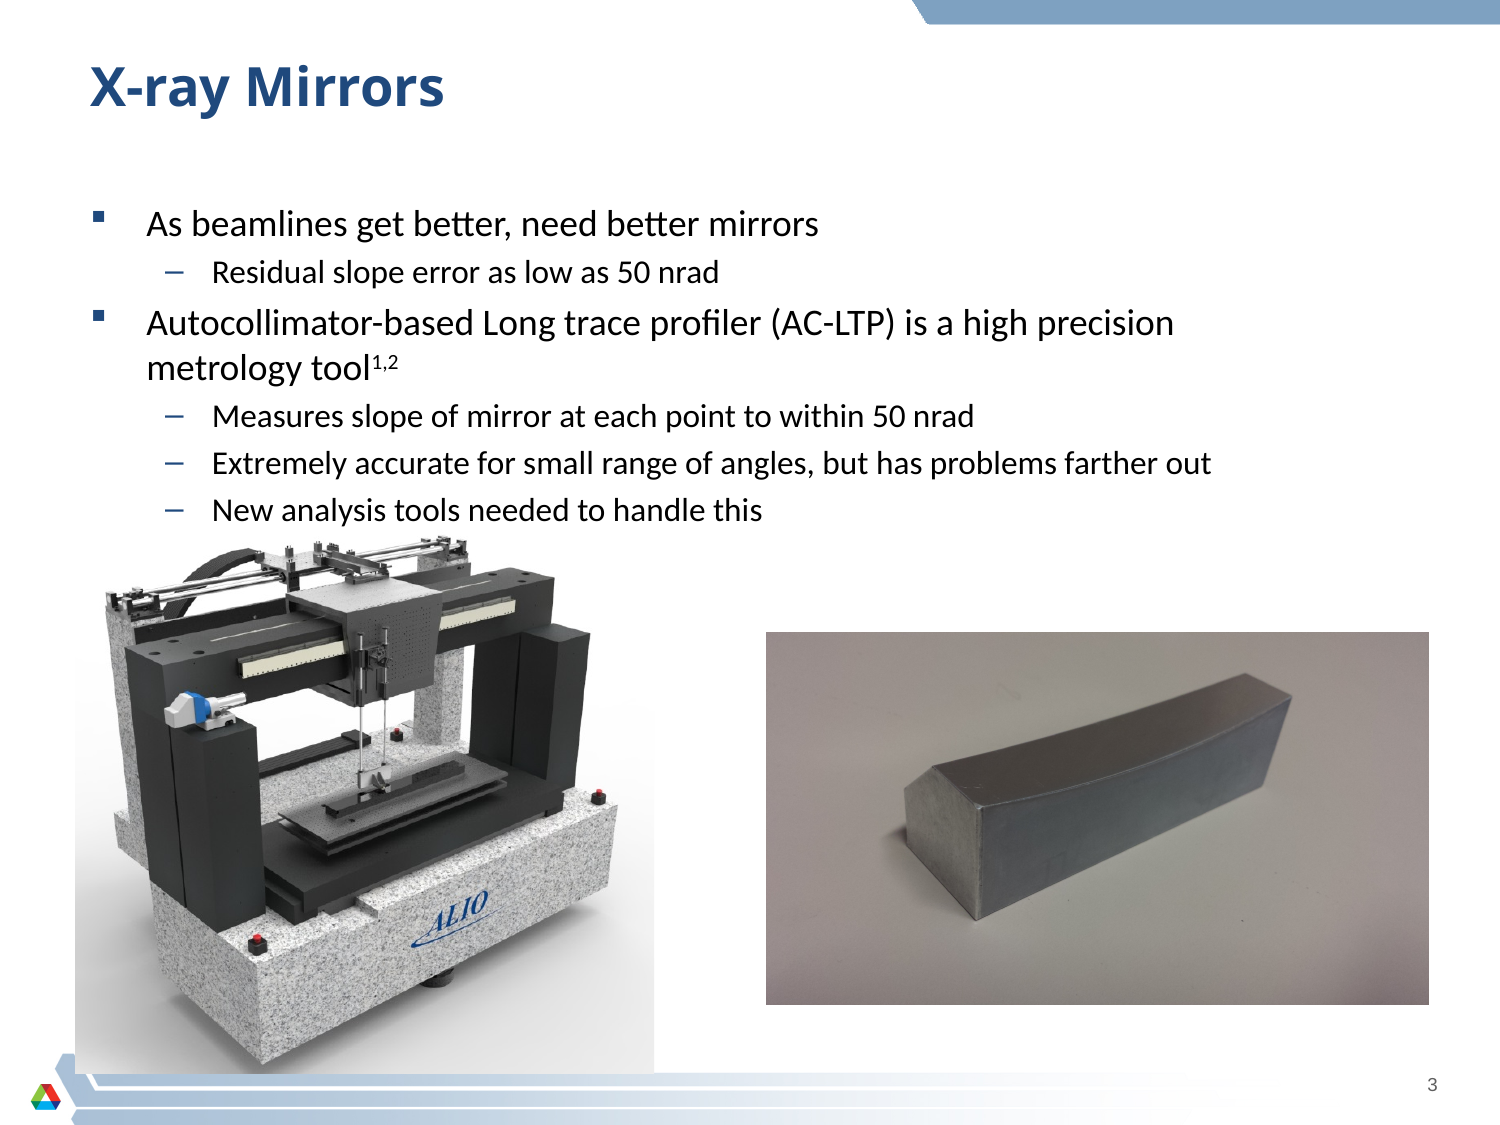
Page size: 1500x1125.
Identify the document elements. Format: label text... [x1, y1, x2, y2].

picture [0, 0, 1500, 26]
title X-ray Mirrors [75, 45, 1425, 233]
slide_number 3 [1412, 1065, 1475, 1125]
picture [0, 508, 1500, 1125]
picture [766, 631, 1430, 1006]
list As beamlines get better, need better mirrors Residual slope error as low as 50 nrad Autocollimator-based Long trace profiler (AC-LTP) is a high precision metrology tool1,2 Measures slope of mirror at each point to within 50 nrad Extremely accurate for small range of angles, but has problems farther out New analysis tools needed to handle this [75, 191, 1338, 934]
